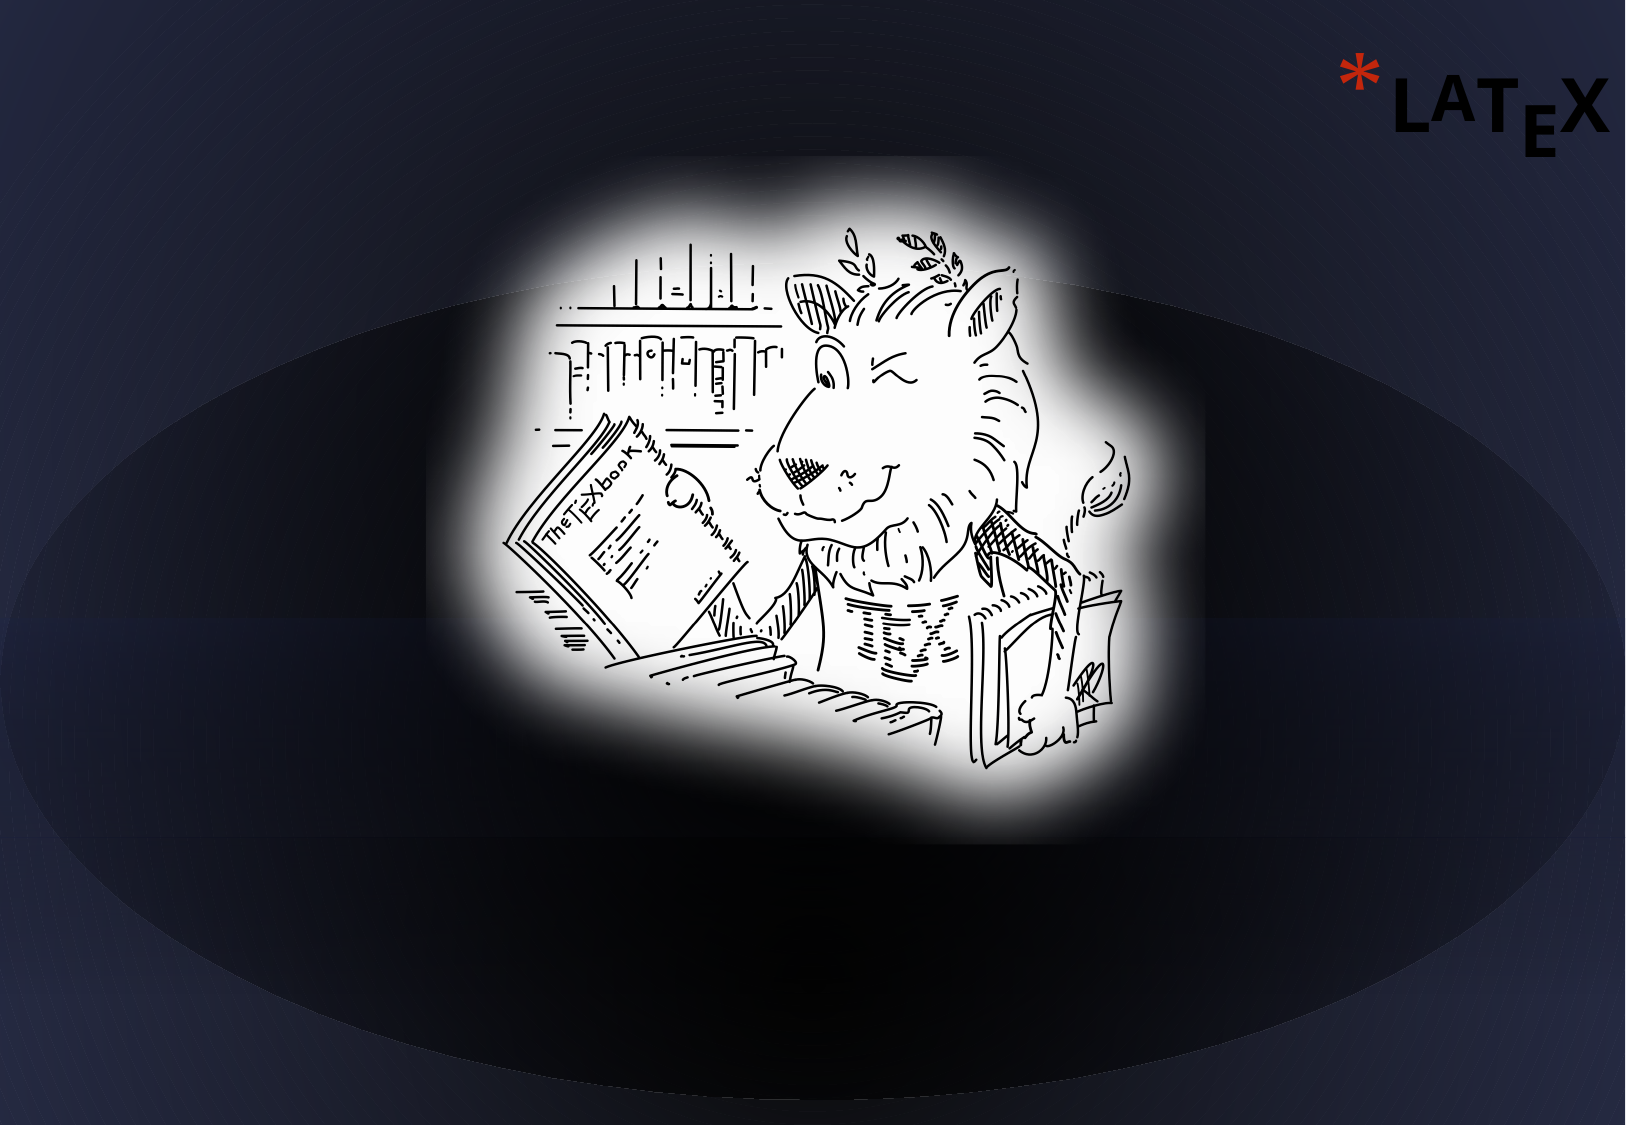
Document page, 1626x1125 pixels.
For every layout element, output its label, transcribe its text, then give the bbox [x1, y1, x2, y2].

title LATEX [0, 0, 1625, 137]
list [399, 129, 1232, 871]
